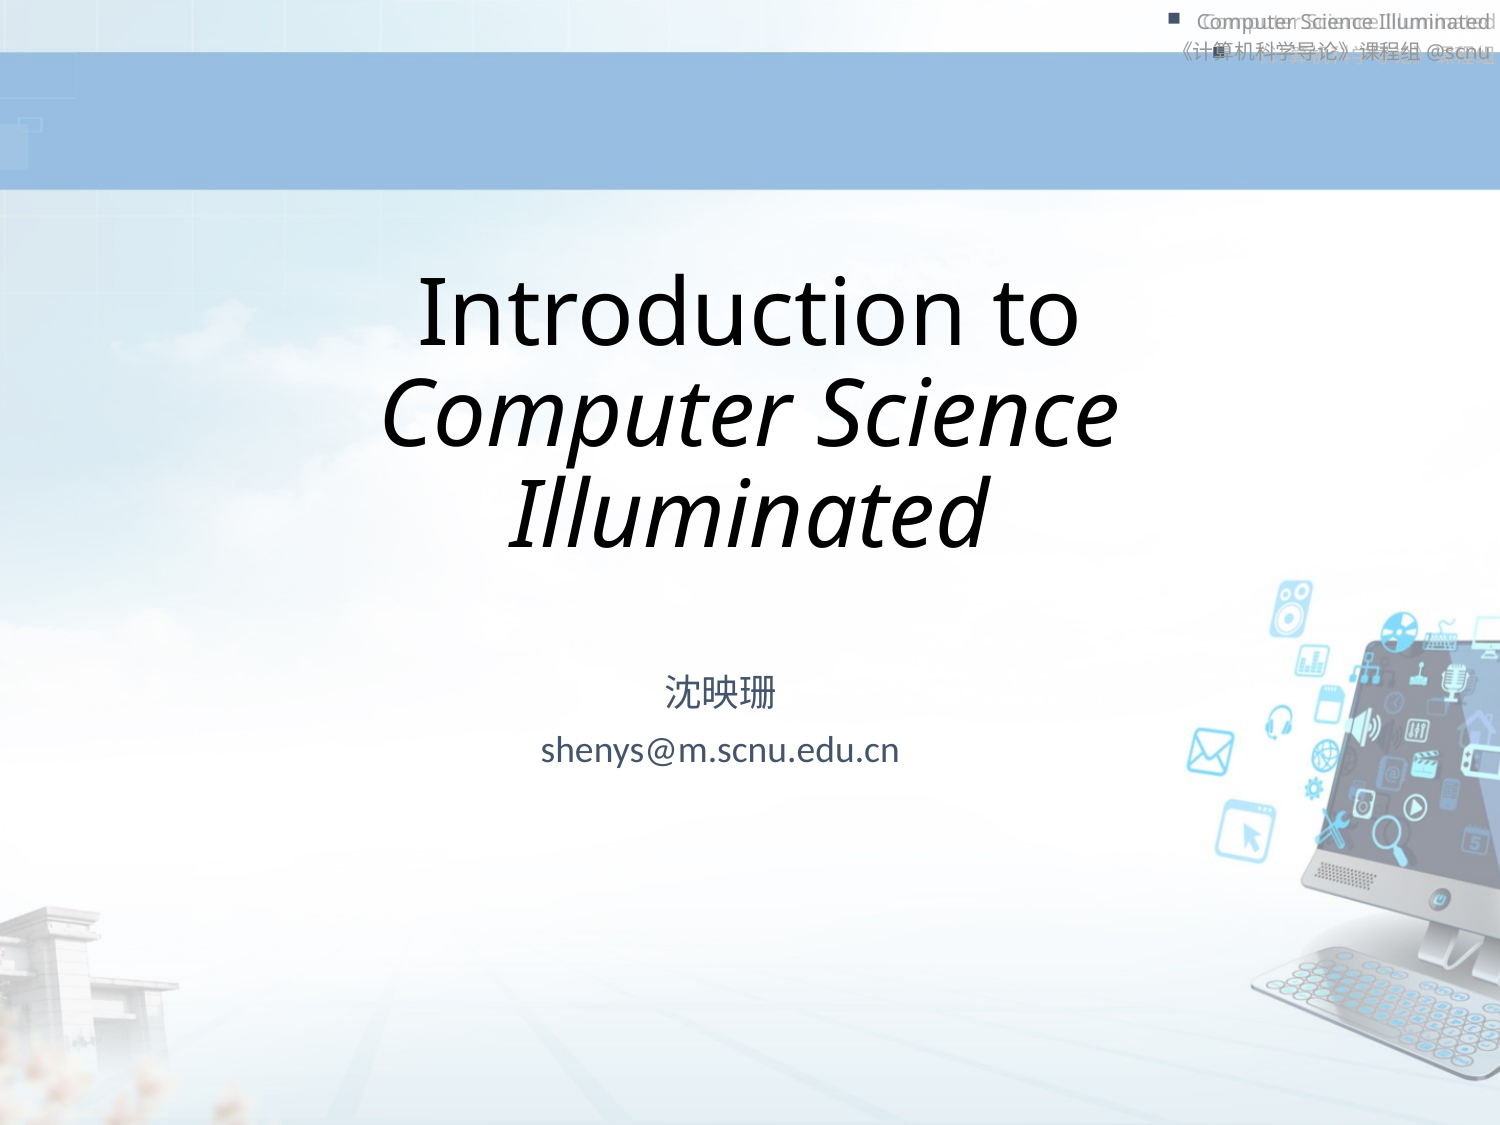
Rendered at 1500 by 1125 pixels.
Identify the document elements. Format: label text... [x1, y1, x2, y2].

title Introduction to Computer Science Illuminated [187, 184, 1313, 576]
picture [0, 0, 1500, 1125]
subtitle 沈映珊 shenys@m.scnu.edu.cn [183, 666, 1258, 954]
